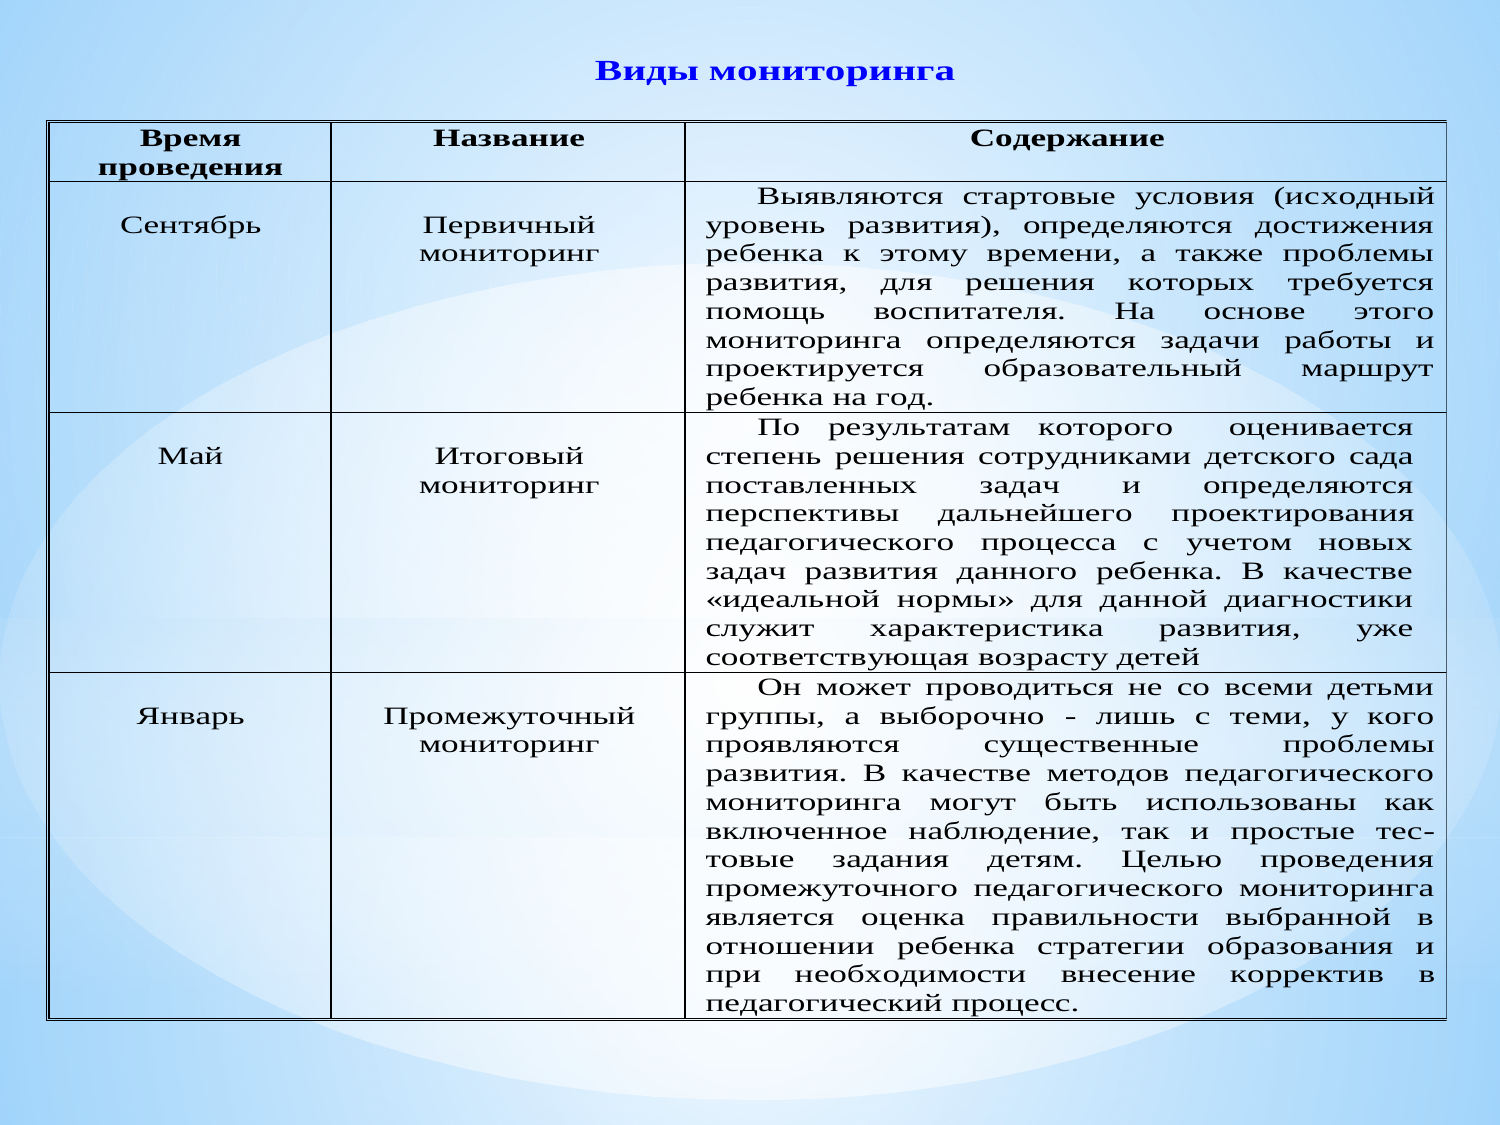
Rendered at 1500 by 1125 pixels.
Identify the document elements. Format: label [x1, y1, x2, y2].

picture [40, 52, 1447, 1073]
